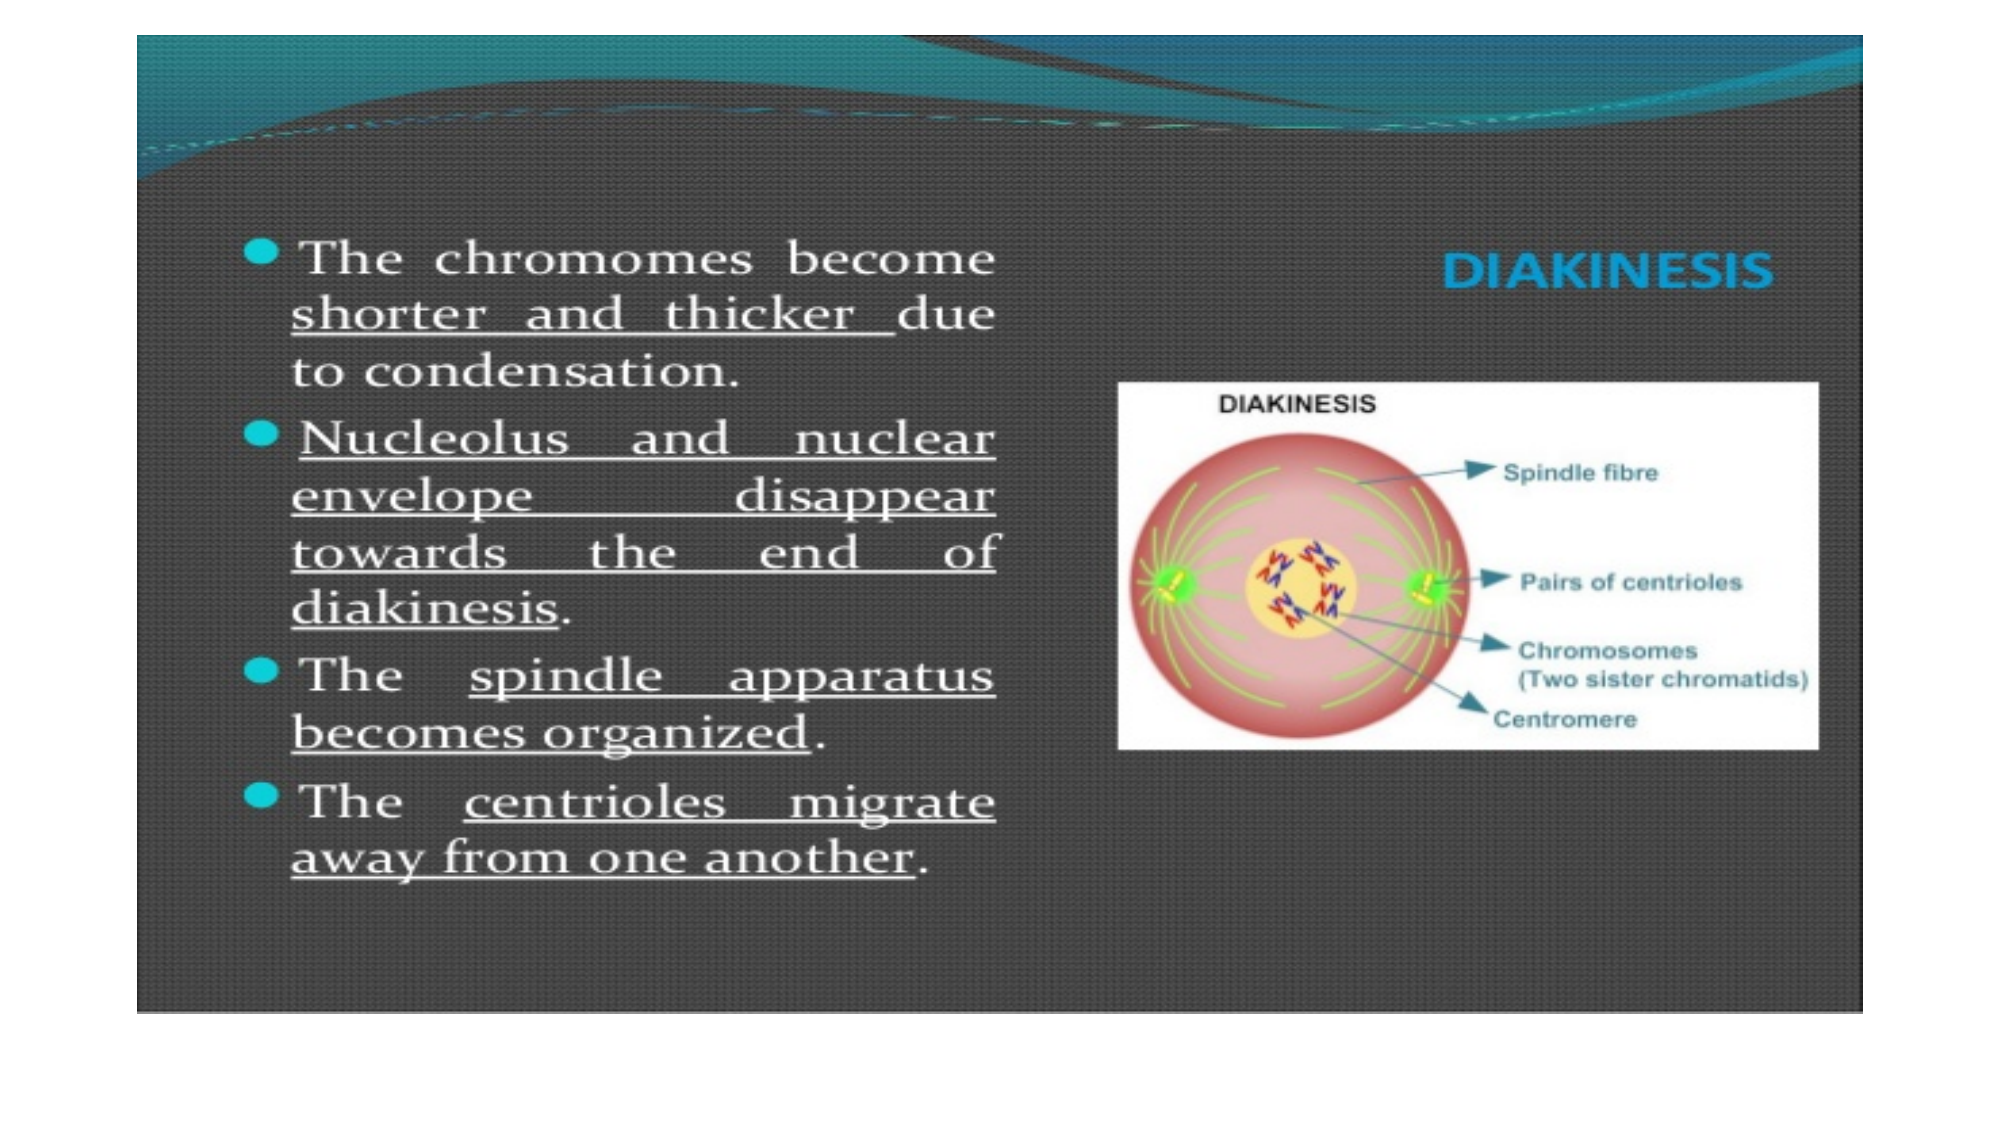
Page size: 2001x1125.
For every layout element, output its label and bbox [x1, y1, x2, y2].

list [137, 35, 1863, 1014]
